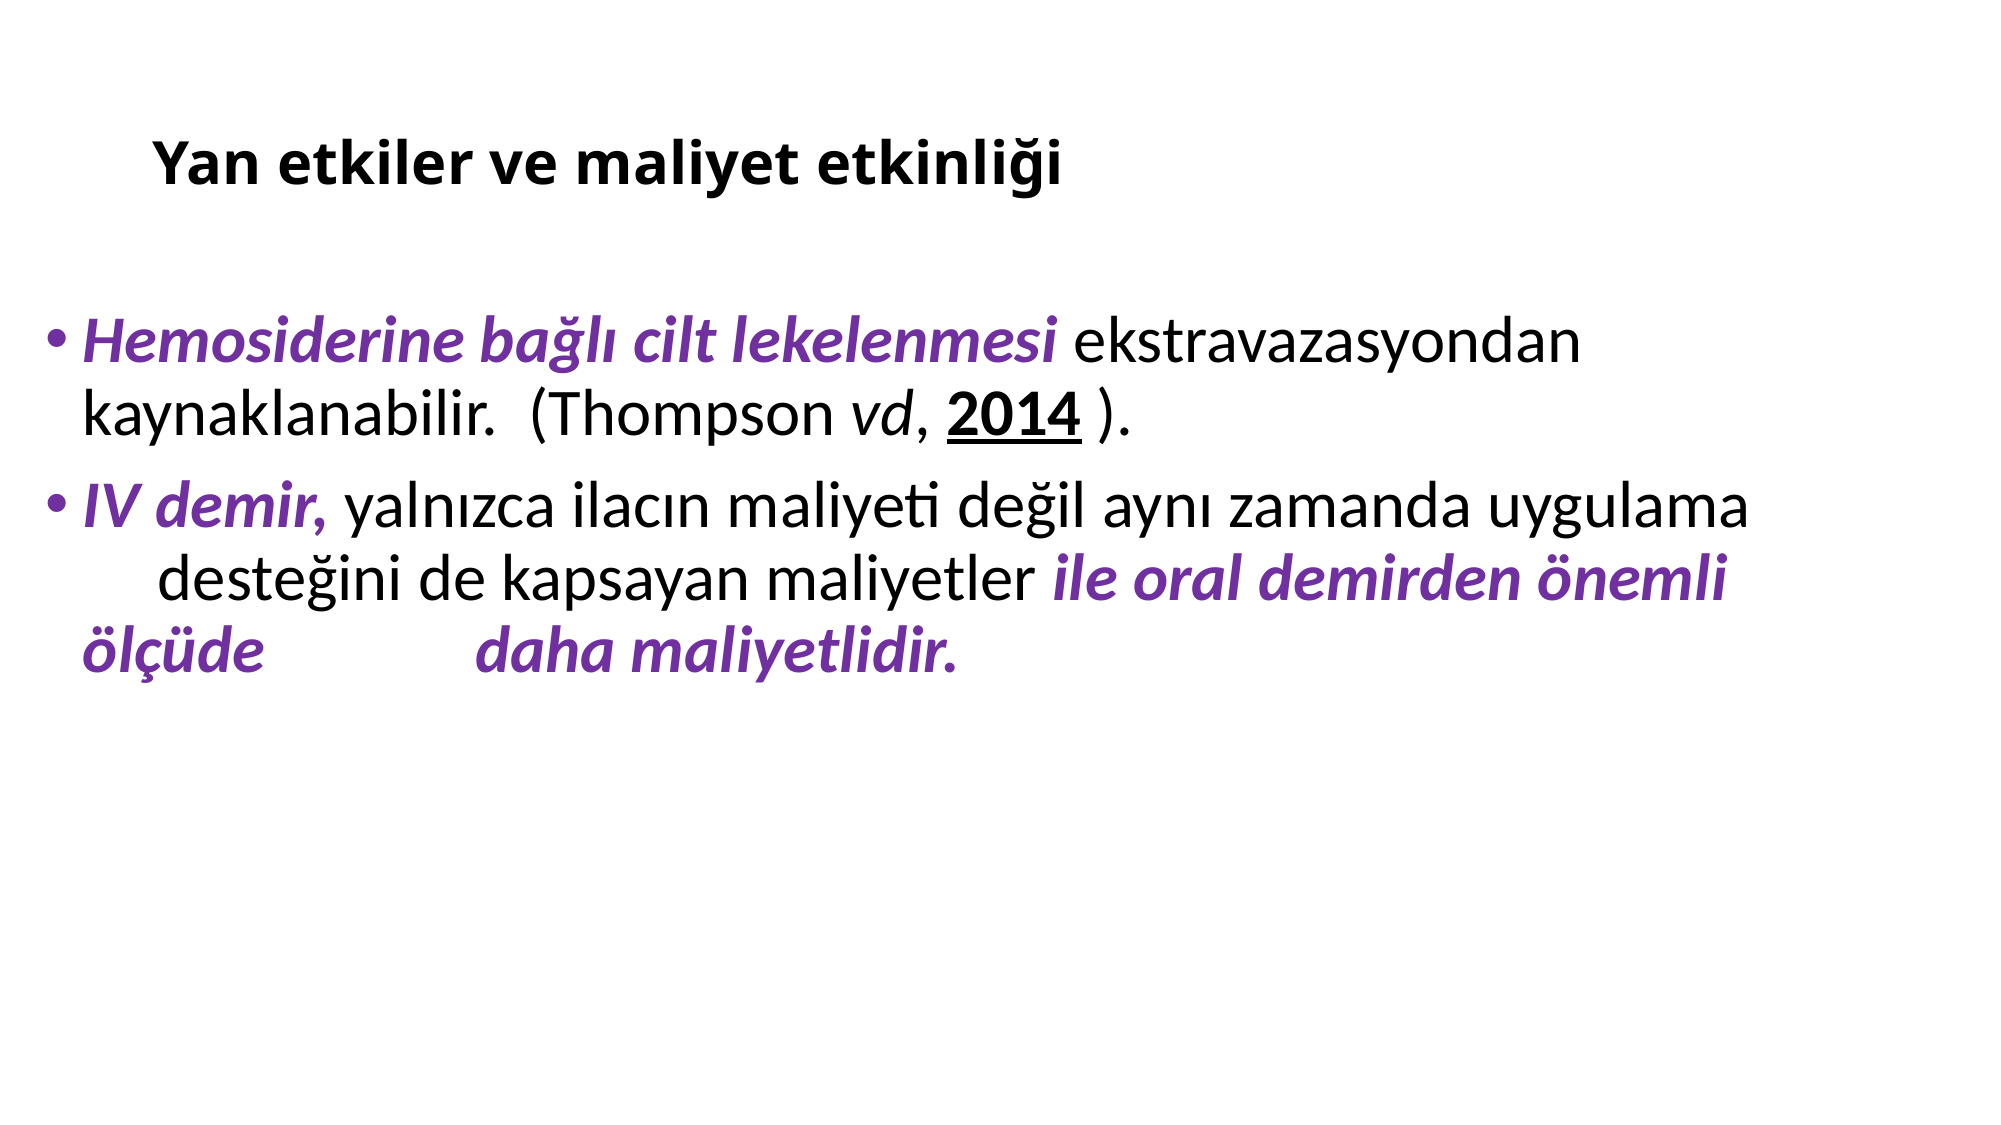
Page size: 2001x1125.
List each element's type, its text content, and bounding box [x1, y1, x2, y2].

list Hemosiderine bağlı cilt lekelenmesi ekstravazasyondan kaynaklanabilir. (Thompson vd, 2014 ). IV demir, yalnızca ilacın maliyeti değil aynı zamanda uygulama desteğini de kapsayan maliyetler ile oral demirden önemli ölçüde daha maliyetlidir. [30, 297, 1888, 1012]
title Yan etkiler ve maliyet etkinliği [137, 59, 1863, 278]
